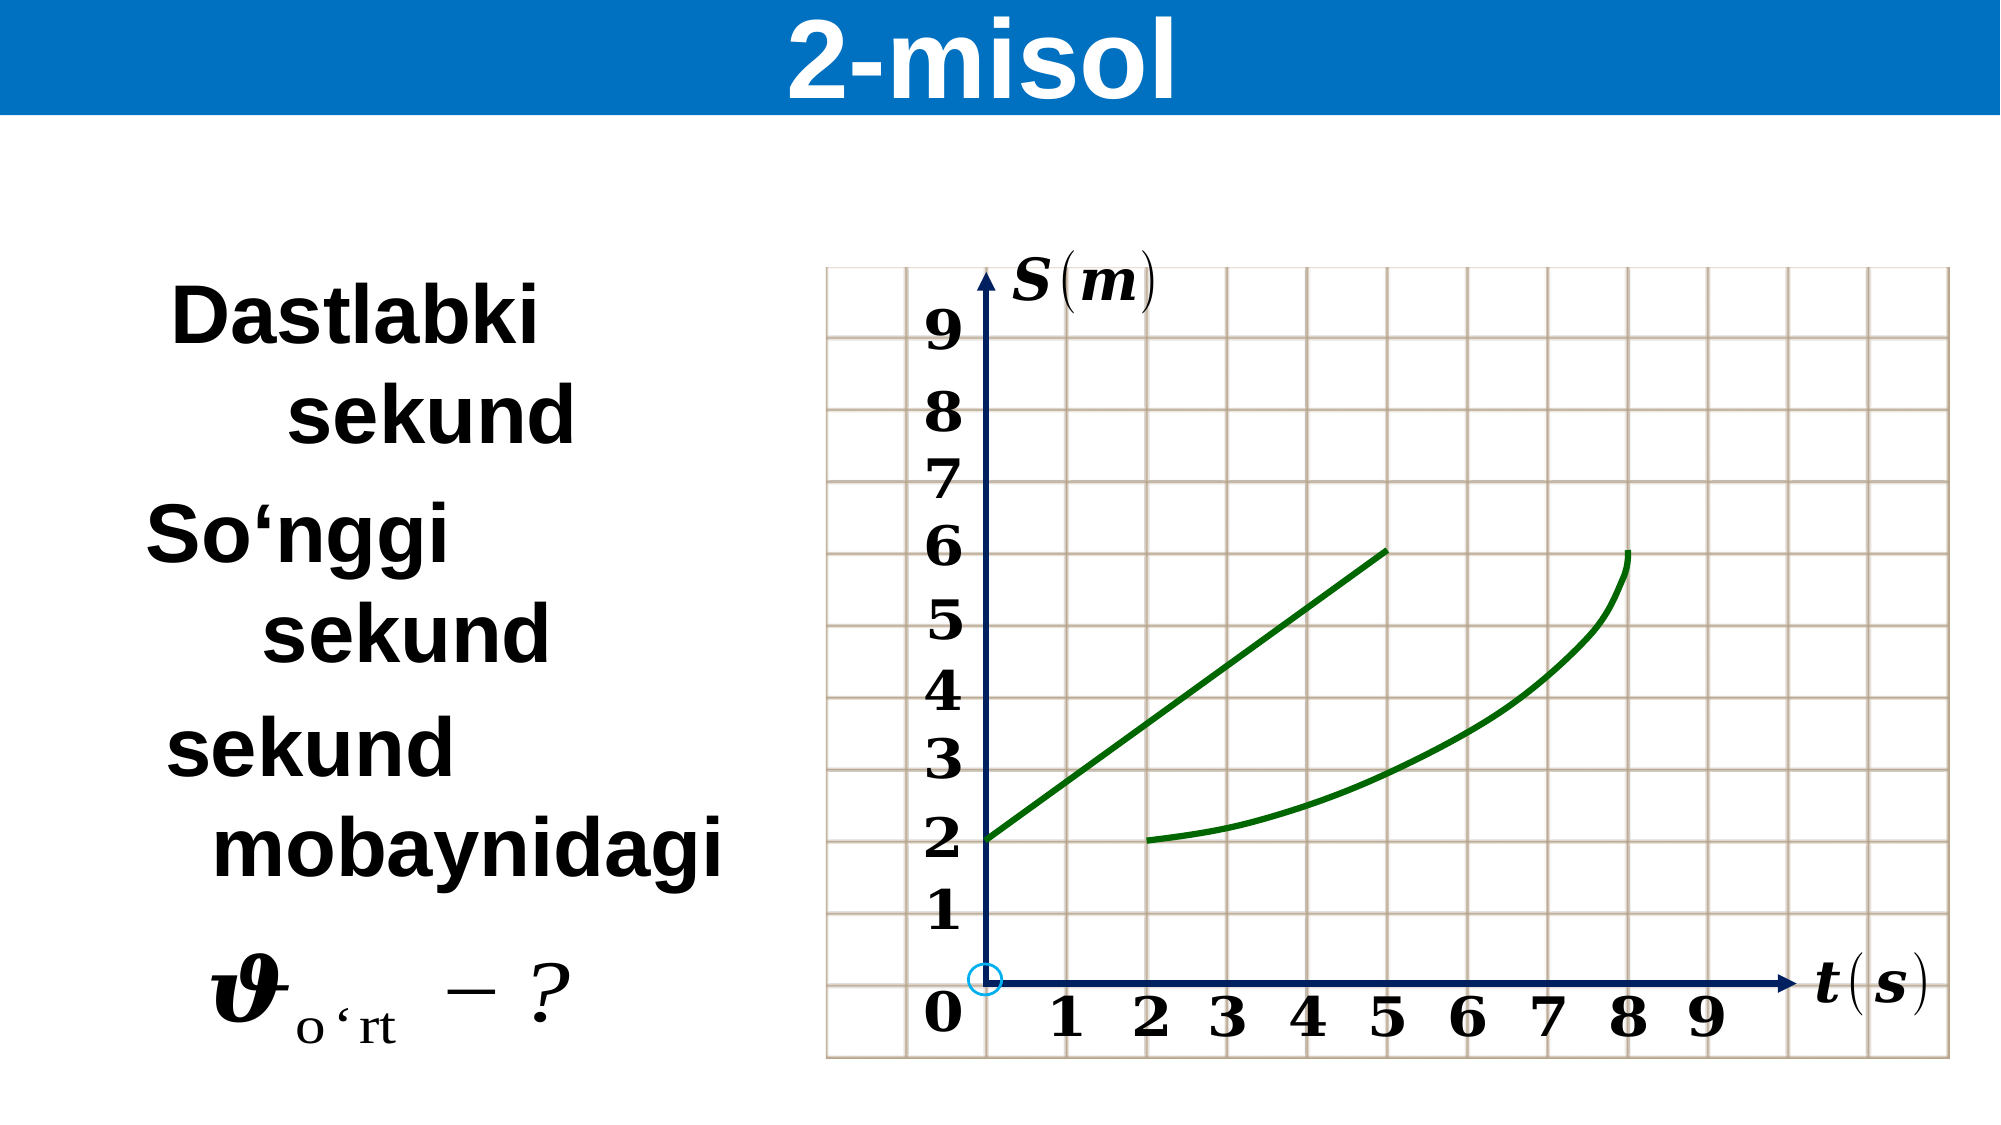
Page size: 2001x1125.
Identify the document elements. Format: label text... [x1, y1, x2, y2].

picture [825, 267, 1950, 1060]
text_box [1195, 0, 2000, 116]
text_box [0, 0, 771, 116]
text_box 2-misol [771, 0, 1195, 129]
